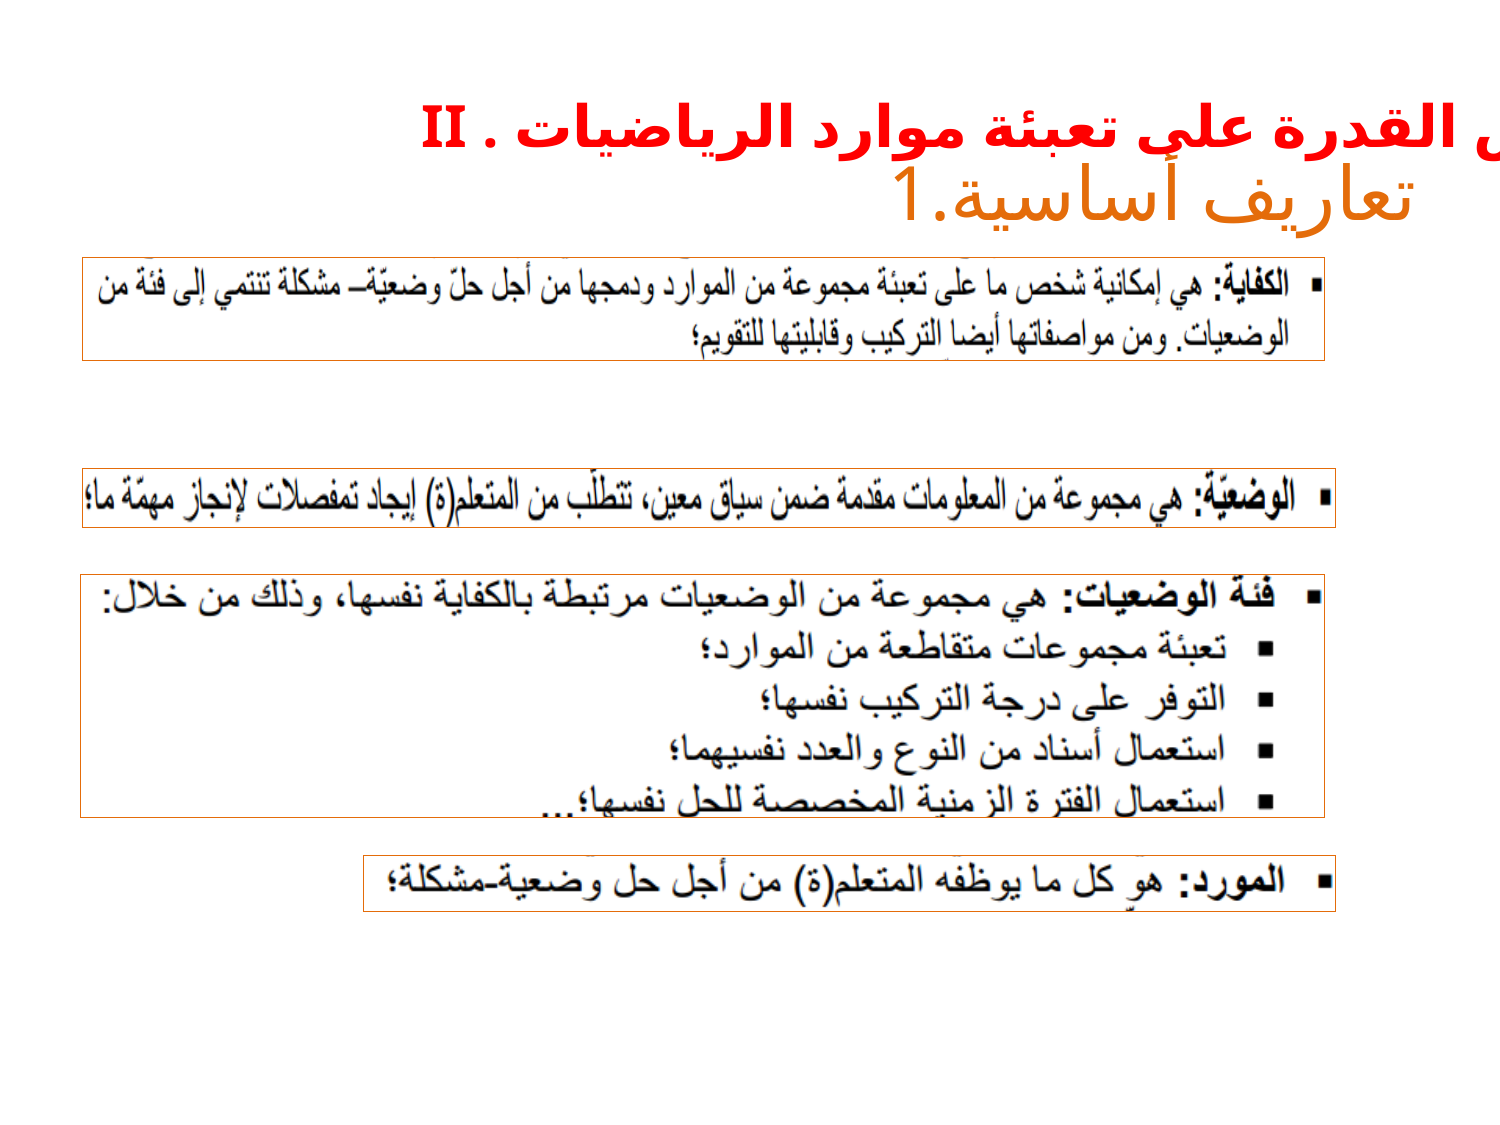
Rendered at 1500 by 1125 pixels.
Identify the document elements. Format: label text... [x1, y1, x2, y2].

picture [81, 257, 1325, 362]
picture [80, 573, 1325, 819]
text_box تعاريف أساسية [851, 167, 1451, 244]
picture [362, 855, 1336, 912]
picture [81, 467, 1337, 528]
text_box II . قياس القدرة على تعبئة موارد الرياضيات [281, 81, 1500, 167]
